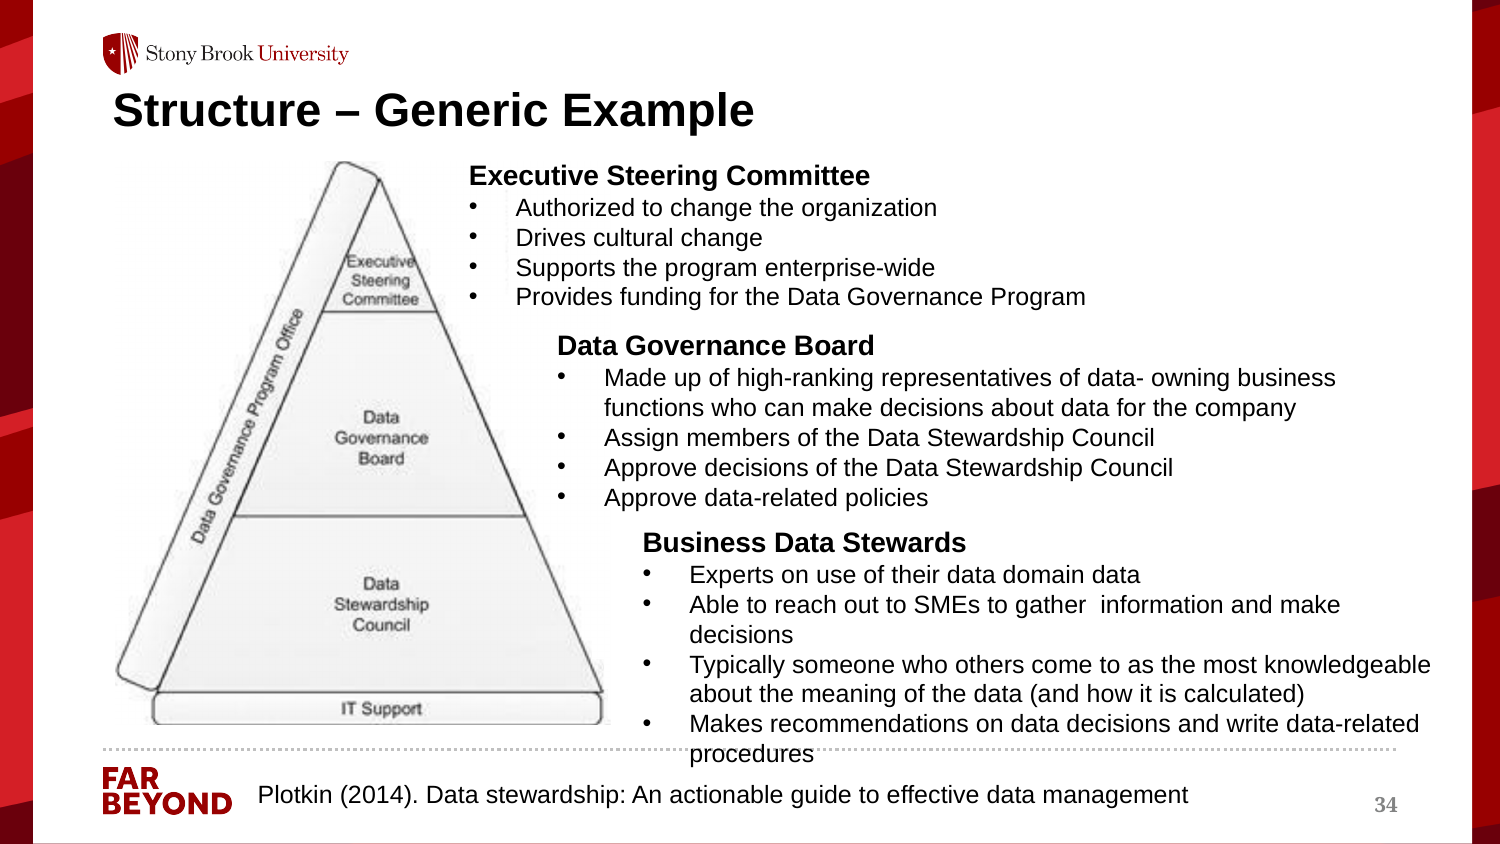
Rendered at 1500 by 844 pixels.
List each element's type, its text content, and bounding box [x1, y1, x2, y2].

picture [103, 33, 349, 75]
text_box Plotkin (2014). Data stewardship: An actionable guide to effective data management [242, 771, 1206, 816]
text_box Data Governance Board Made up of high-ranking representatives of data- owning business functions who can make decisions about data for the company Assign members of the Data Stewardship Council Approve decisions of the Data Stewardship Council Approve data-related policies [611, 320, 1354, 519]
text_box Business Data Stewards Experts on use of their data domain data Able to reach out to SMEs to gather information and make decisions Typically someone who others come to as the most knowledgeable about the meaning of the data (and how it is calculated) Makes recommendations on data decisions and write data-related procedures [627, 517, 1467, 776]
picture [103, 767, 232, 815]
picture [115, 161, 611, 725]
title Structure – Generic Example [97, 82, 1409, 184]
text_box Executive Steering Committee Authorized to change the organization Drives cultural change Supports the program enterprise-wide Provides funding for the Data Governance Program [454, 150, 1103, 319]
picture [0, 0, 33, 844]
picture [1473, 0, 1500, 844]
